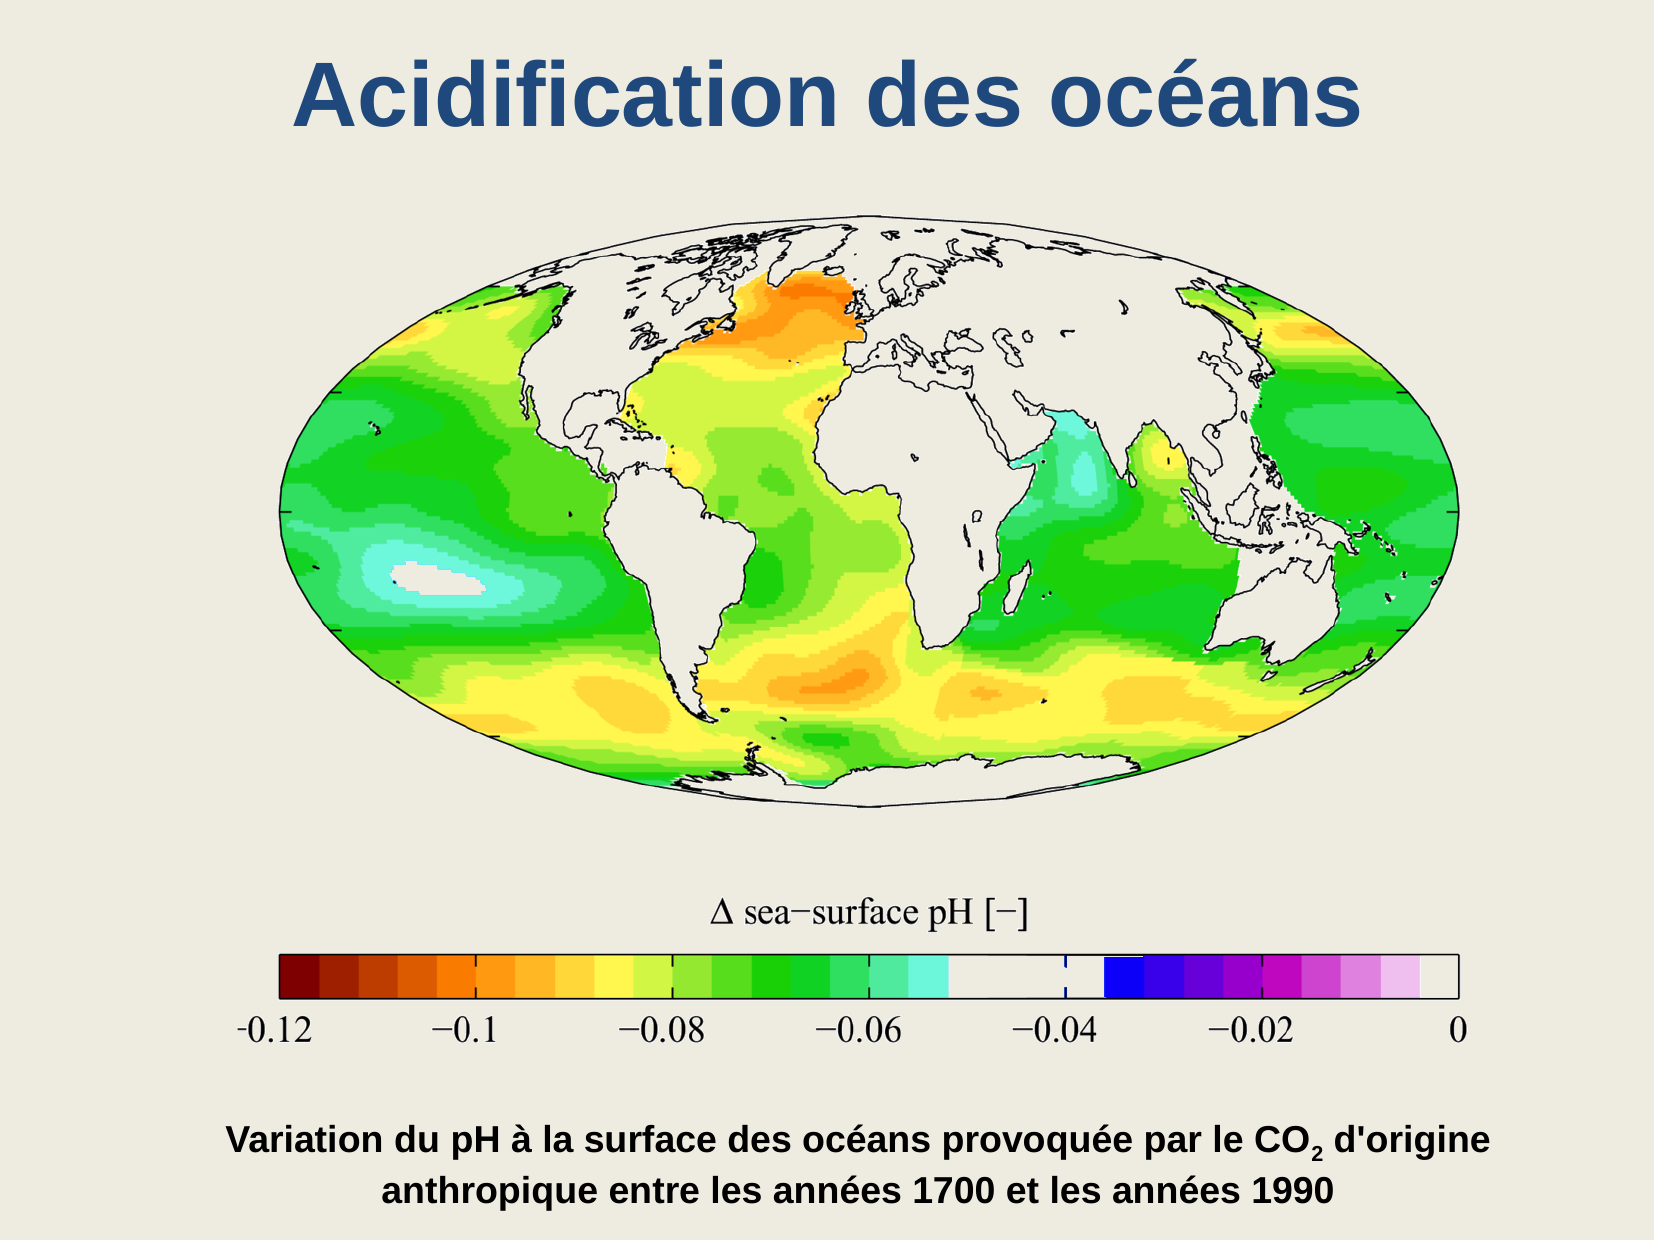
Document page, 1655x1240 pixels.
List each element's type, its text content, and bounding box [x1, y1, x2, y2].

title Acidification des océans [250, 32, 1404, 203]
picture [237, 204, 1480, 1050]
text_box Variation du pH à la surface des océans provoquée par le CO2 d'origine anthropique entre les années 1700 et les années 1990 [102, 1107, 1615, 1219]
